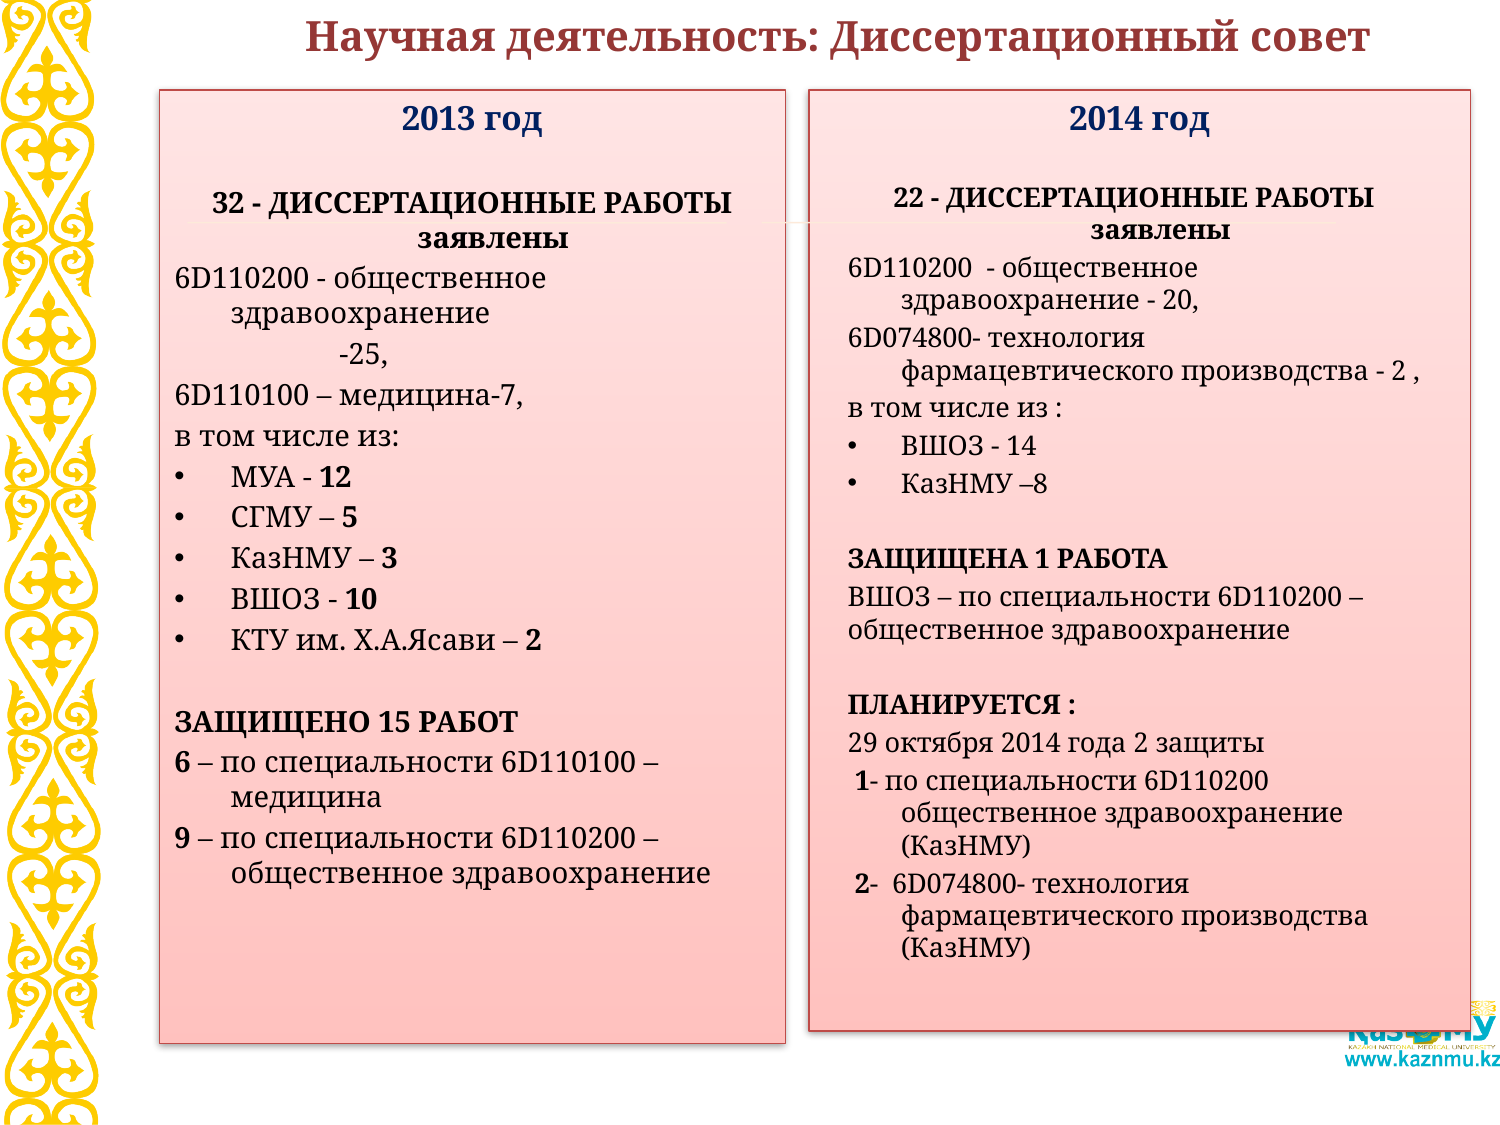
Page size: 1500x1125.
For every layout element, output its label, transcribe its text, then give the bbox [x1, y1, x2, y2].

list 2013 год 32 - ДИССЕРТАЦИОННЫЕ РАБОТЫ заявлены 6D110200 - общественное здравоохранение -25, 6D110100 – медицина-7, в том числе из: МУА - 12 СГМУ – 5 КазНМУ – 3 ВШОЗ - 10 КТУ им. Х.А.Ясави – 2 ЗАЩИЩЕНО 15 РАБОТ 6 – по специальности 6D110100 – медицина 9 – по специальности 6D110200 – общественное здравоохранение [159, 89, 786, 1044]
text_box 22 - ДИССЕРТАЦИОННЫЕ РАБОТЫ заявлены 6D110200 - общественное здравоохранение - 20, 6D074800- технология фармацевтического производства - 2 , в том числе из : ВШОЗ - 14 КазНМУ –8 ЗАЩИЩЕНА 1 РАБОТА ВШОЗ – по специальности 6D110200 – общественное здравоохранение ПЛАНИРУЕТСЯ : 29 октября 2014 года 2 защиты 1- по специальности 6D110200 общественное здравоохранение (КазНМУ) 2- 6D074800- технология фармацевтического производства (КазНМУ) [832, 172, 1436, 1006]
picture [0, 0, 1500, 1125]
text_box Научная деятельность: Диссертационный совет [230, 2, 1447, 68]
text_box 2014 год [808, 89, 1471, 1032]
